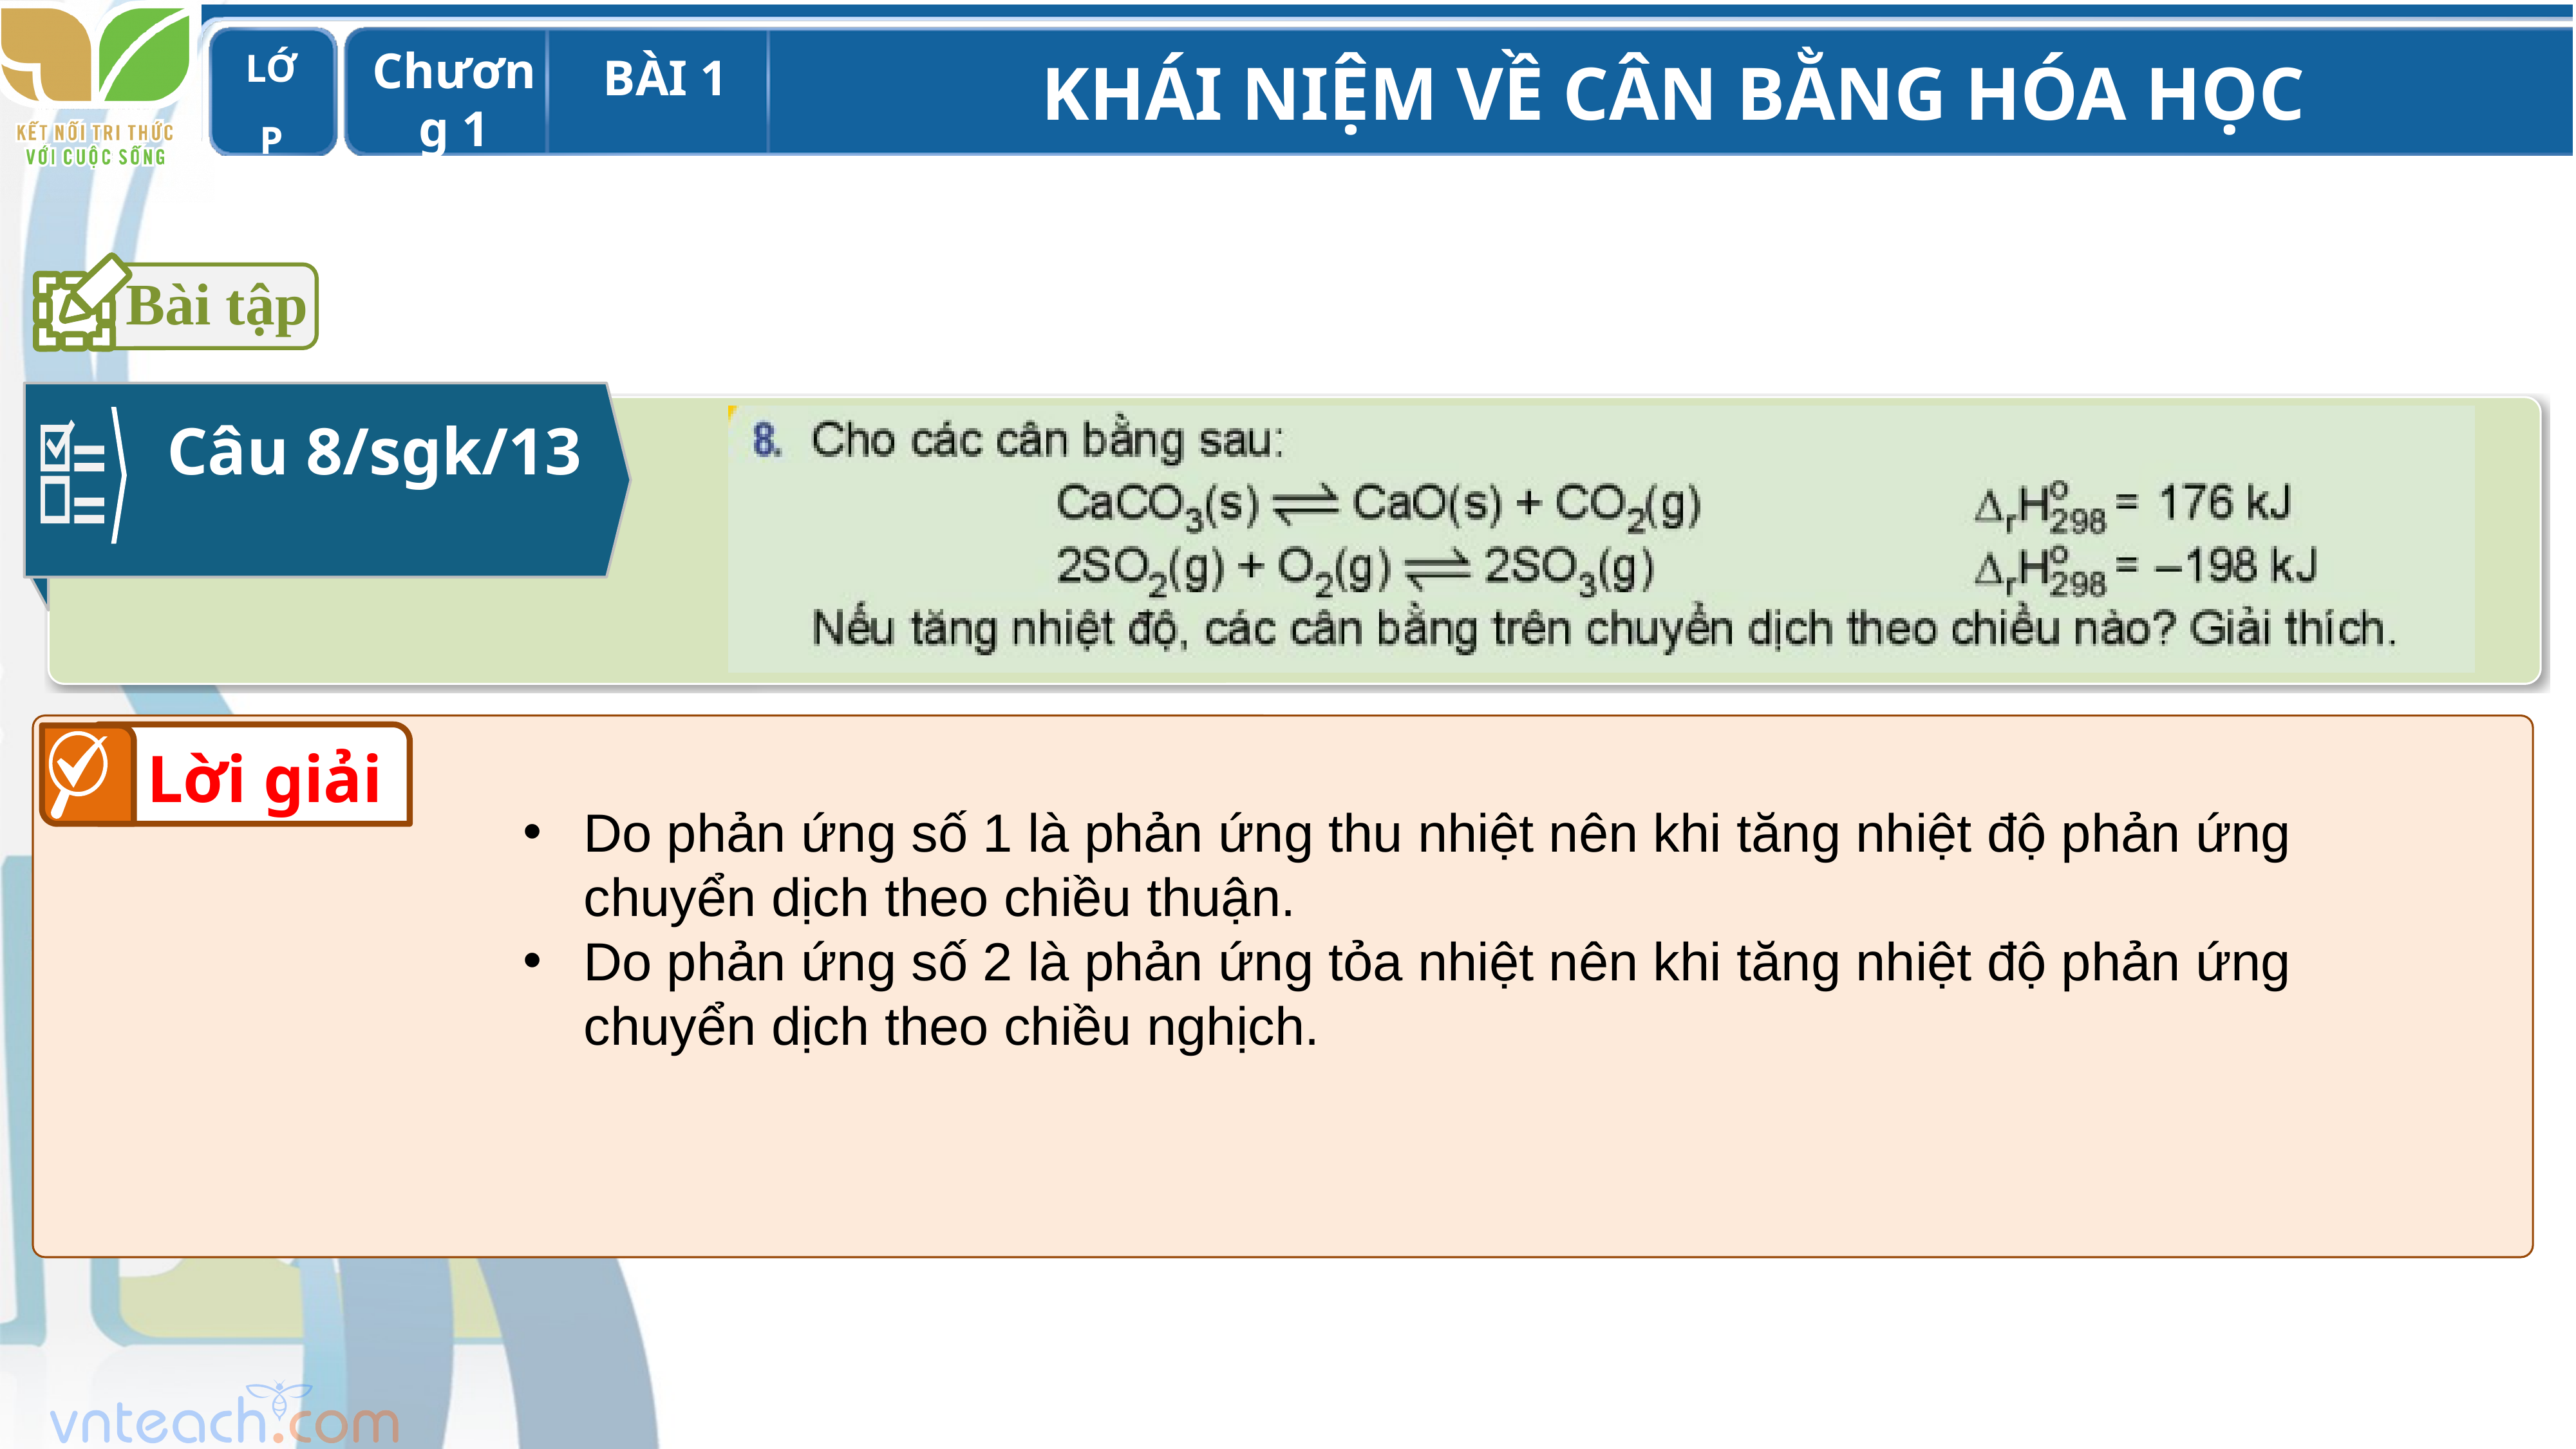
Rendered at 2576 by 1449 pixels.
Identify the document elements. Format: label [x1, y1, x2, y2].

text_box [32, 715, 2534, 1258]
text_box [32, 252, 340, 352]
text_box [24, 382, 2541, 684]
picture [0, 0, 2576, 1449]
